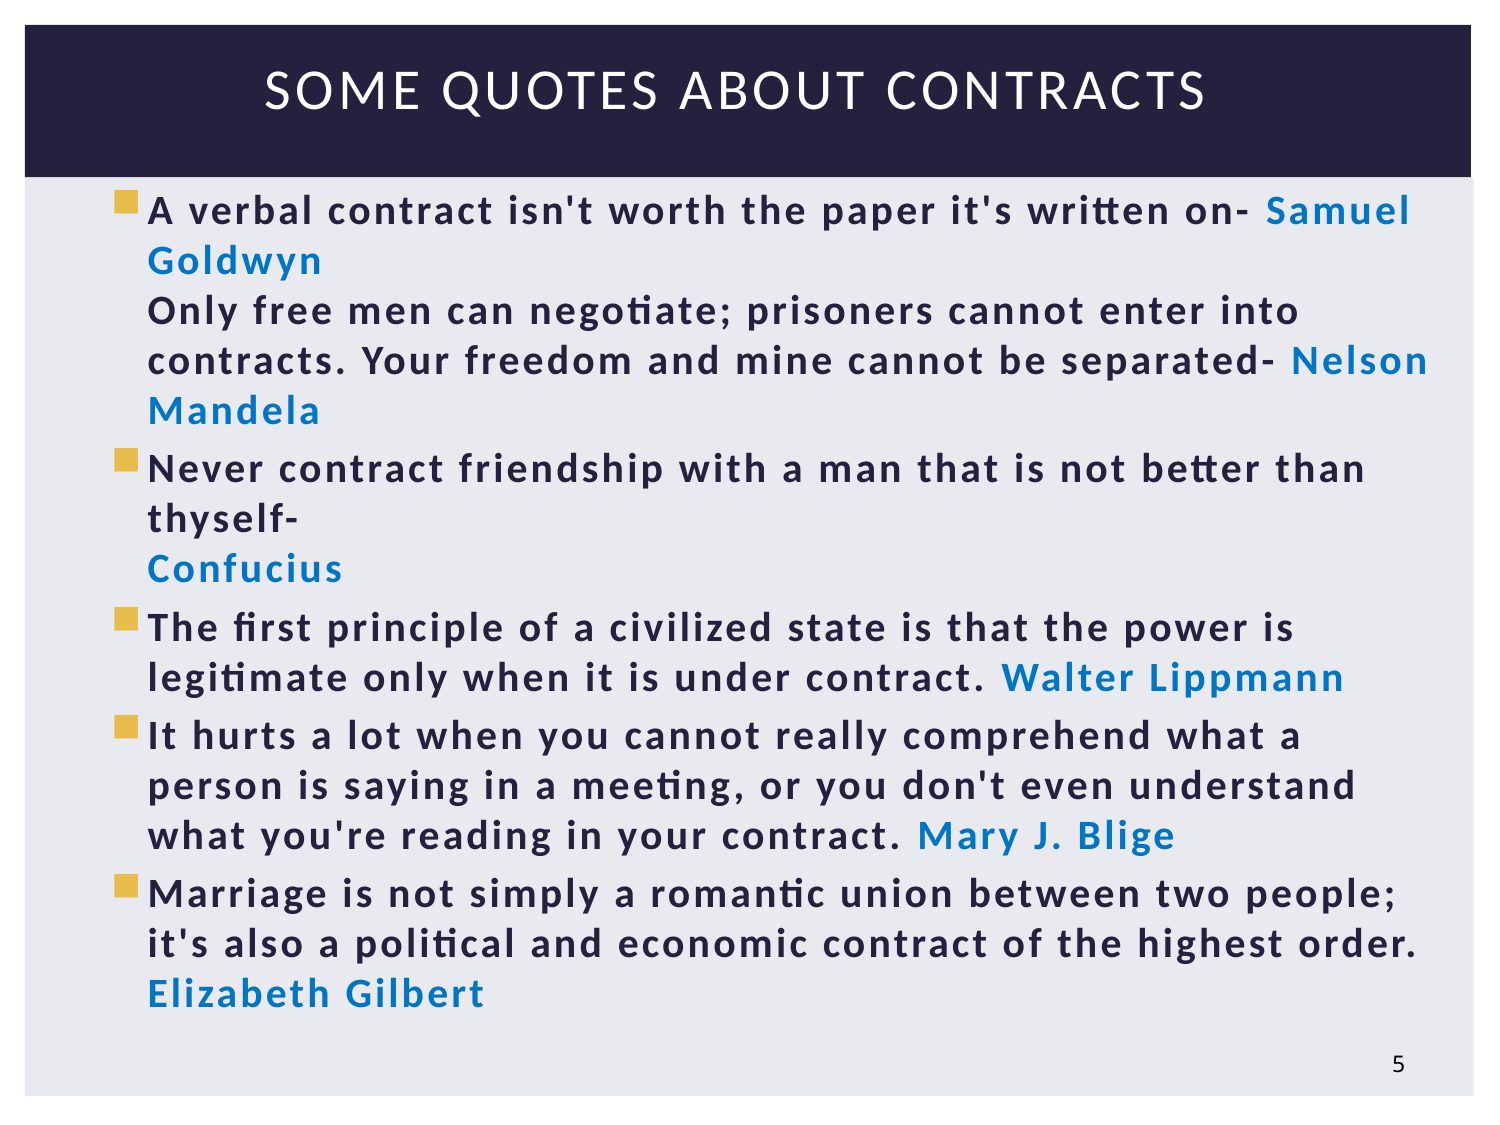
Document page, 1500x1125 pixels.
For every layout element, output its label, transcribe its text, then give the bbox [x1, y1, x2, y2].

title Some quotes about contracts [69, 43, 1420, 129]
list A verbal contract isn't worth the paper it's written on- Samuel Goldwyn Only free men can negotiate; prisoners cannot enter into contracts. Your freedom and mine cannot be separated- Nelson Mandela Never contract friendship with a man that is not better than thyself- Confucius The first principle of a civilized state is that the power is legitimate only when it is under contract. Walter Lippmann It hurts a lot when you cannot really comprehend what a person is saying in a meeting, or you don't even understand what you're reading in your contract. Mary J. Blige Marriage is not simply a romantic union between two people; it's also a political and economic contract of the highest order. Elizabeth Gilbert [87, 174, 1447, 853]
slide_number 5 [1349, 1041, 1448, 1089]
